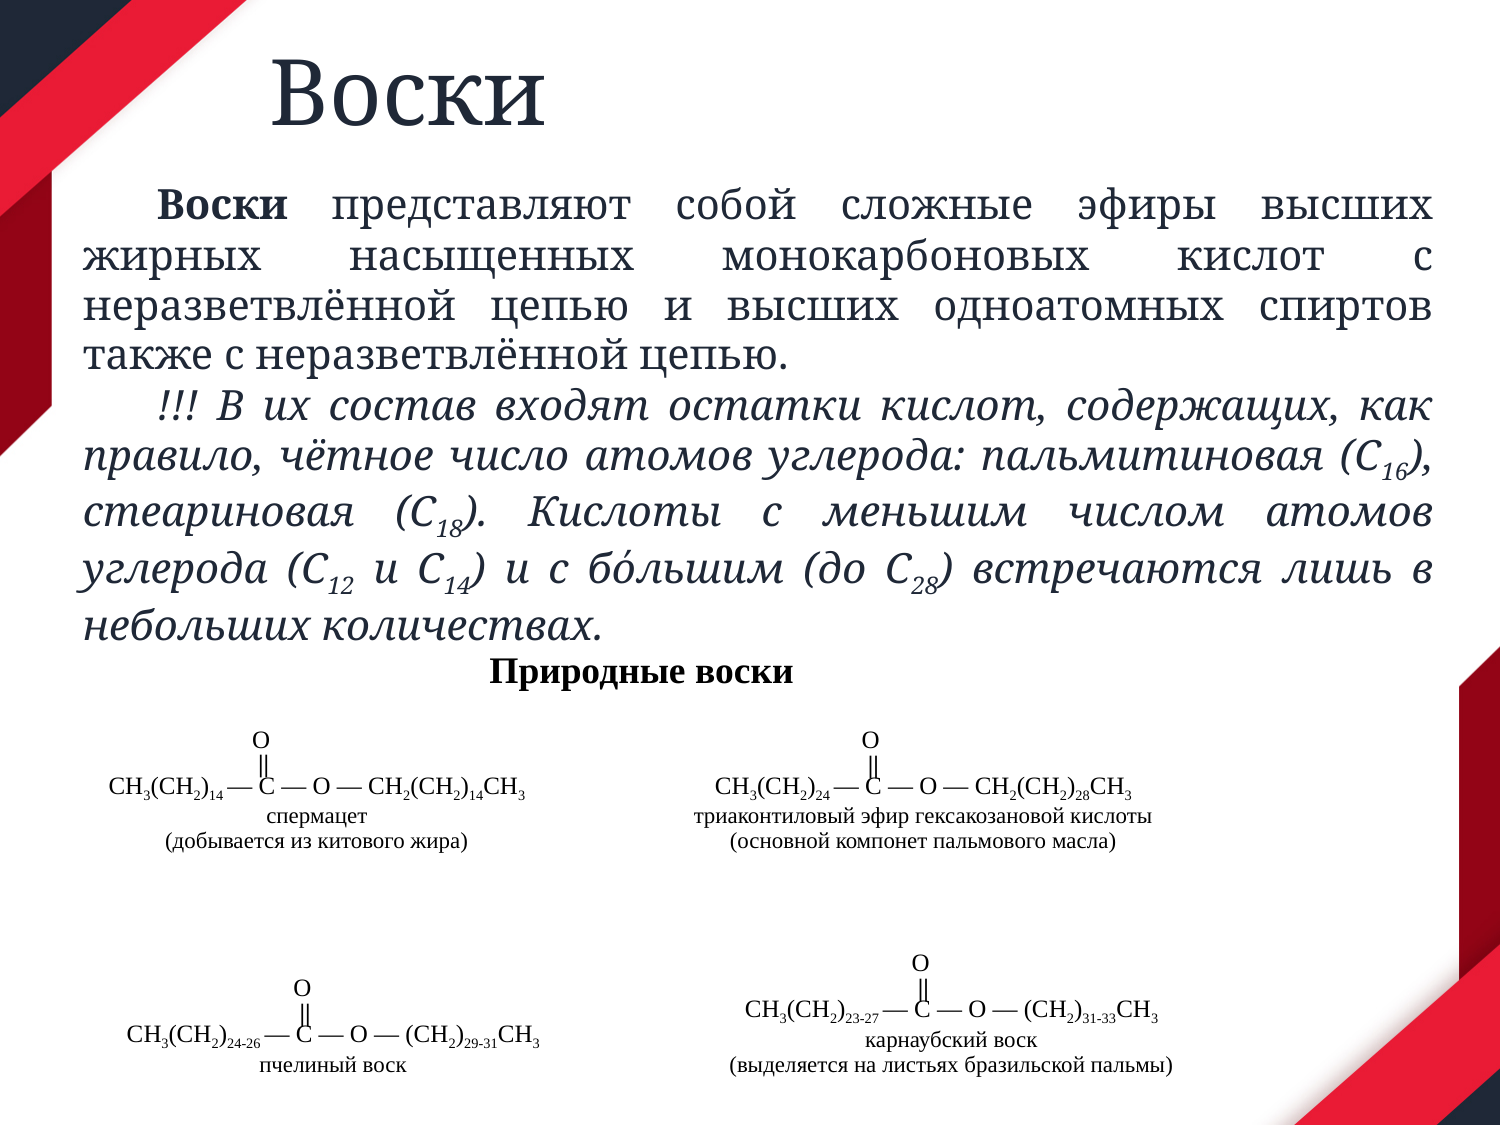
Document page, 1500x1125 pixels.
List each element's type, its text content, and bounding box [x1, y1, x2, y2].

text_box O || CH3(CH2)24-26 — C — O — (CH2)29-31CH3 пчелиный воск [84, 969, 582, 1085]
text_box O || CH3(CH2)23-27 — C — O — (CH2)31-33CH3 карнаубский воск (выделяется на листьях бразильской пальмы) [702, 944, 1201, 1085]
title Воски [254, 63, 582, 128]
text_box O || CH3(CH2)14 — C — O — CH2(CH2)14CH3 спермацет (добывается из китового жира) [68, 720, 566, 861]
text_box O || CH3(CH2)24 — C — O — CH2(CH2)28CH3 триаконтиловый эфир гексакозановой кислоты (основной компонет пальмового масла) [646, 720, 1201, 861]
text_box Воски представляют собой сложные эфиры высших жирных насыщенных монокарбоновых кислот с неразветвлённой цепью и высших одноатомных спиртов также с неразветвлённой цепью. !!! В их состав входят остатки кислот, содержащих, как правило, чётное число атомов углерода: пальмитиновая (С16), стеариновая (С18). Кислоты с меньшим числом атомов углерода (С12 и С14) и с бόльшим (до С28) встречаются лишь в небольших количествах. [68, 170, 1449, 657]
text_box Природные воски [474, 638, 819, 699]
picture [0, 0, 1500, 1125]
